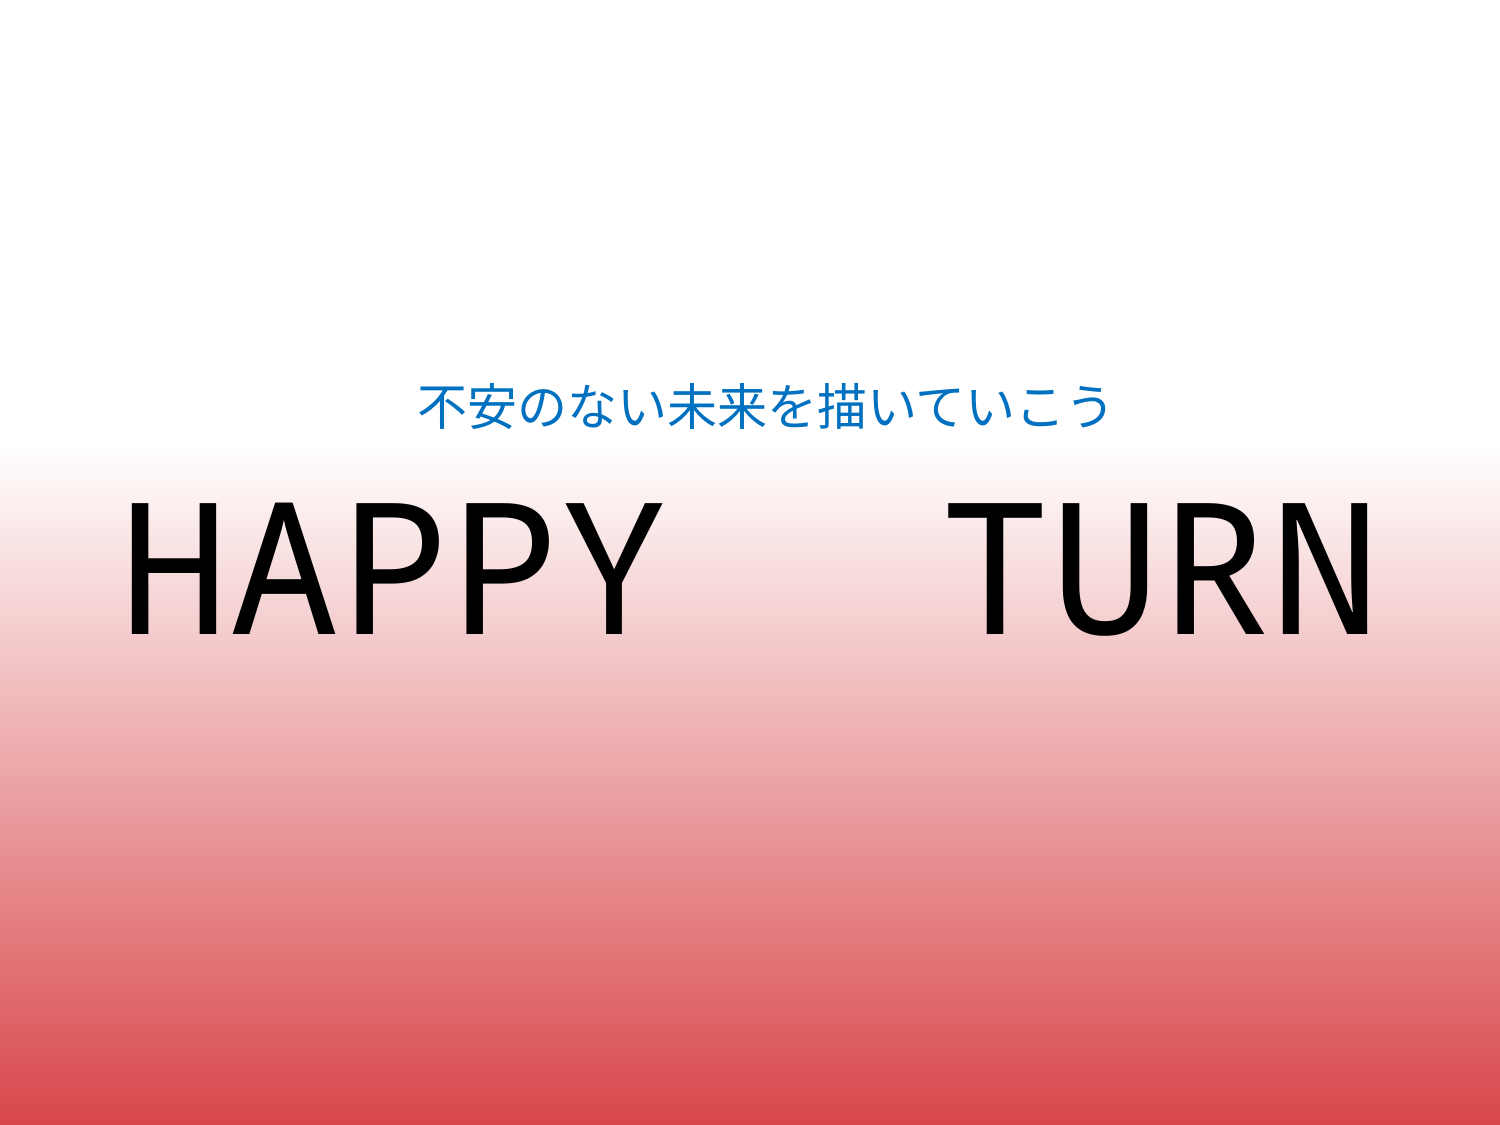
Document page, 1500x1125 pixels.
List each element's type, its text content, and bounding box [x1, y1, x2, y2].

text_box 不安のない未来を描いていこう [402, 367, 1139, 493]
text_box HAPPY TURN [0, 443, 1500, 1125]
